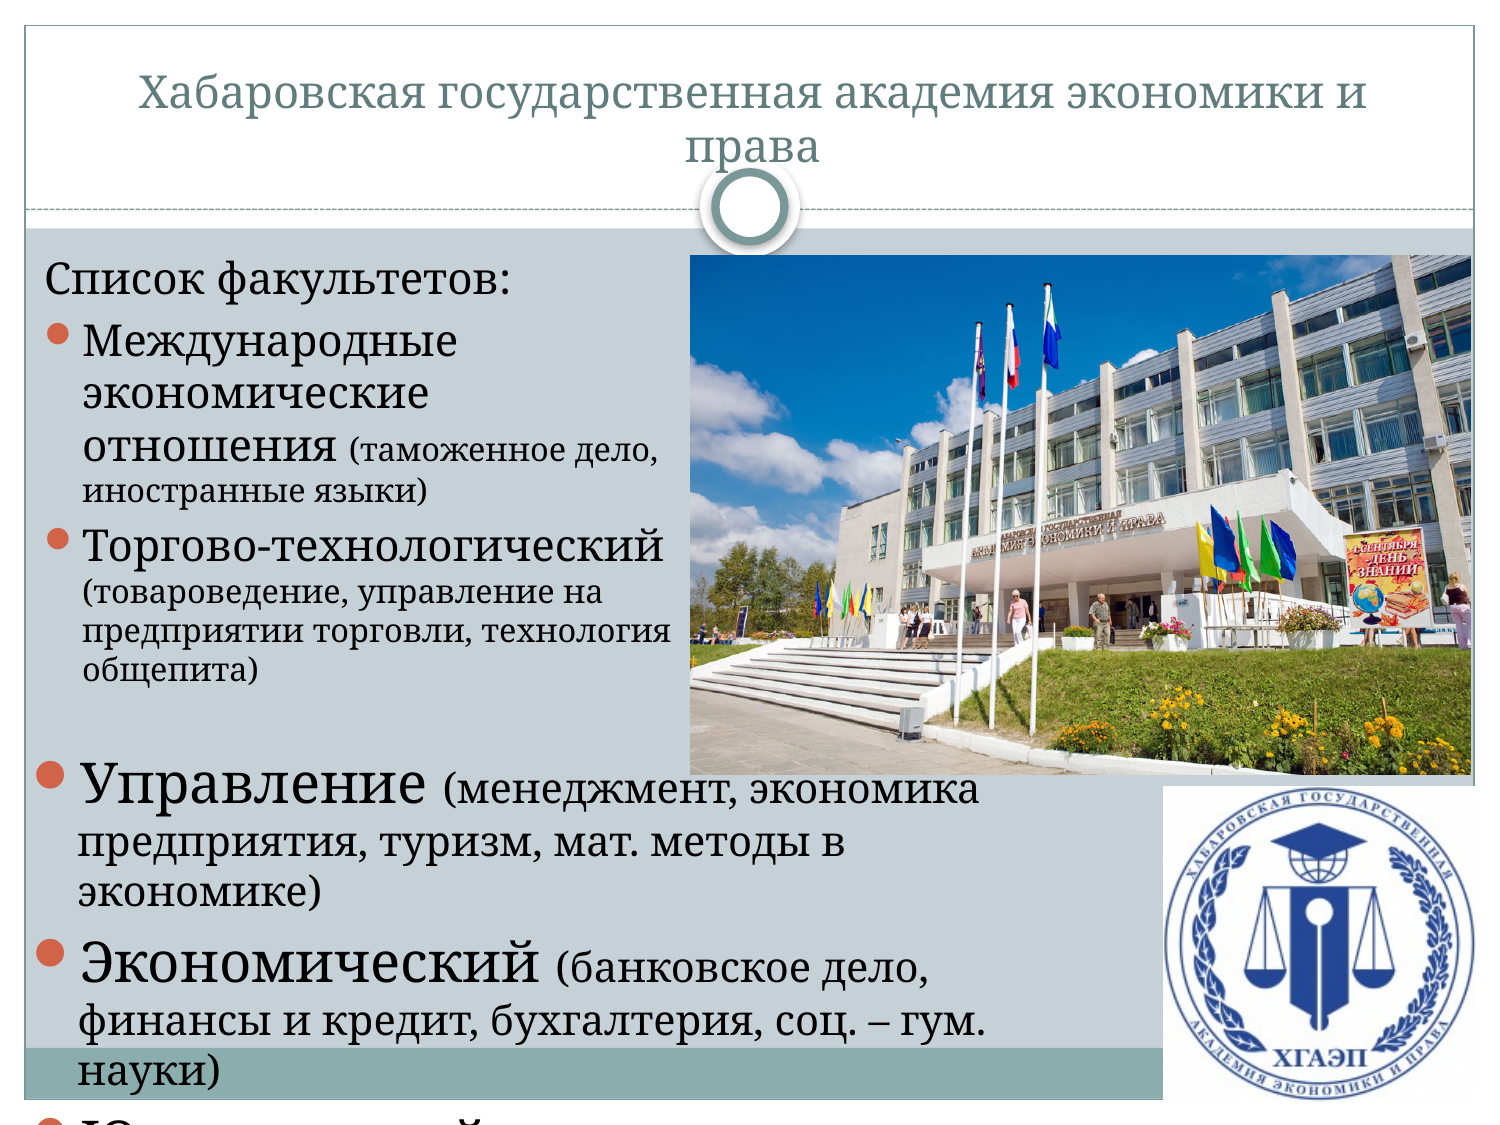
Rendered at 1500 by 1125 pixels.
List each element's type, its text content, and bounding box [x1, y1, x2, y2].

list Список факультетов: Международные экономические отношения (таможенное дело, иностранные языки) Торгово-технологический (товароведение, управление на предприятии торговли, технология общепита) [29, 243, 691, 739]
text_box Управление (менеджмент, экономика предприятия, туризм, мат. методы в экономике) Экономический (банковское дело, финансы и кредит, бухгалтерия, соц. – гум. науки) Юридический (по отраслям права) [17, 739, 1081, 1125]
picture [690, 255, 1471, 776]
picture [1163, 786, 1477, 1103]
title Хабаровская государственная академия экономики и права [53, 54, 1454, 179]
